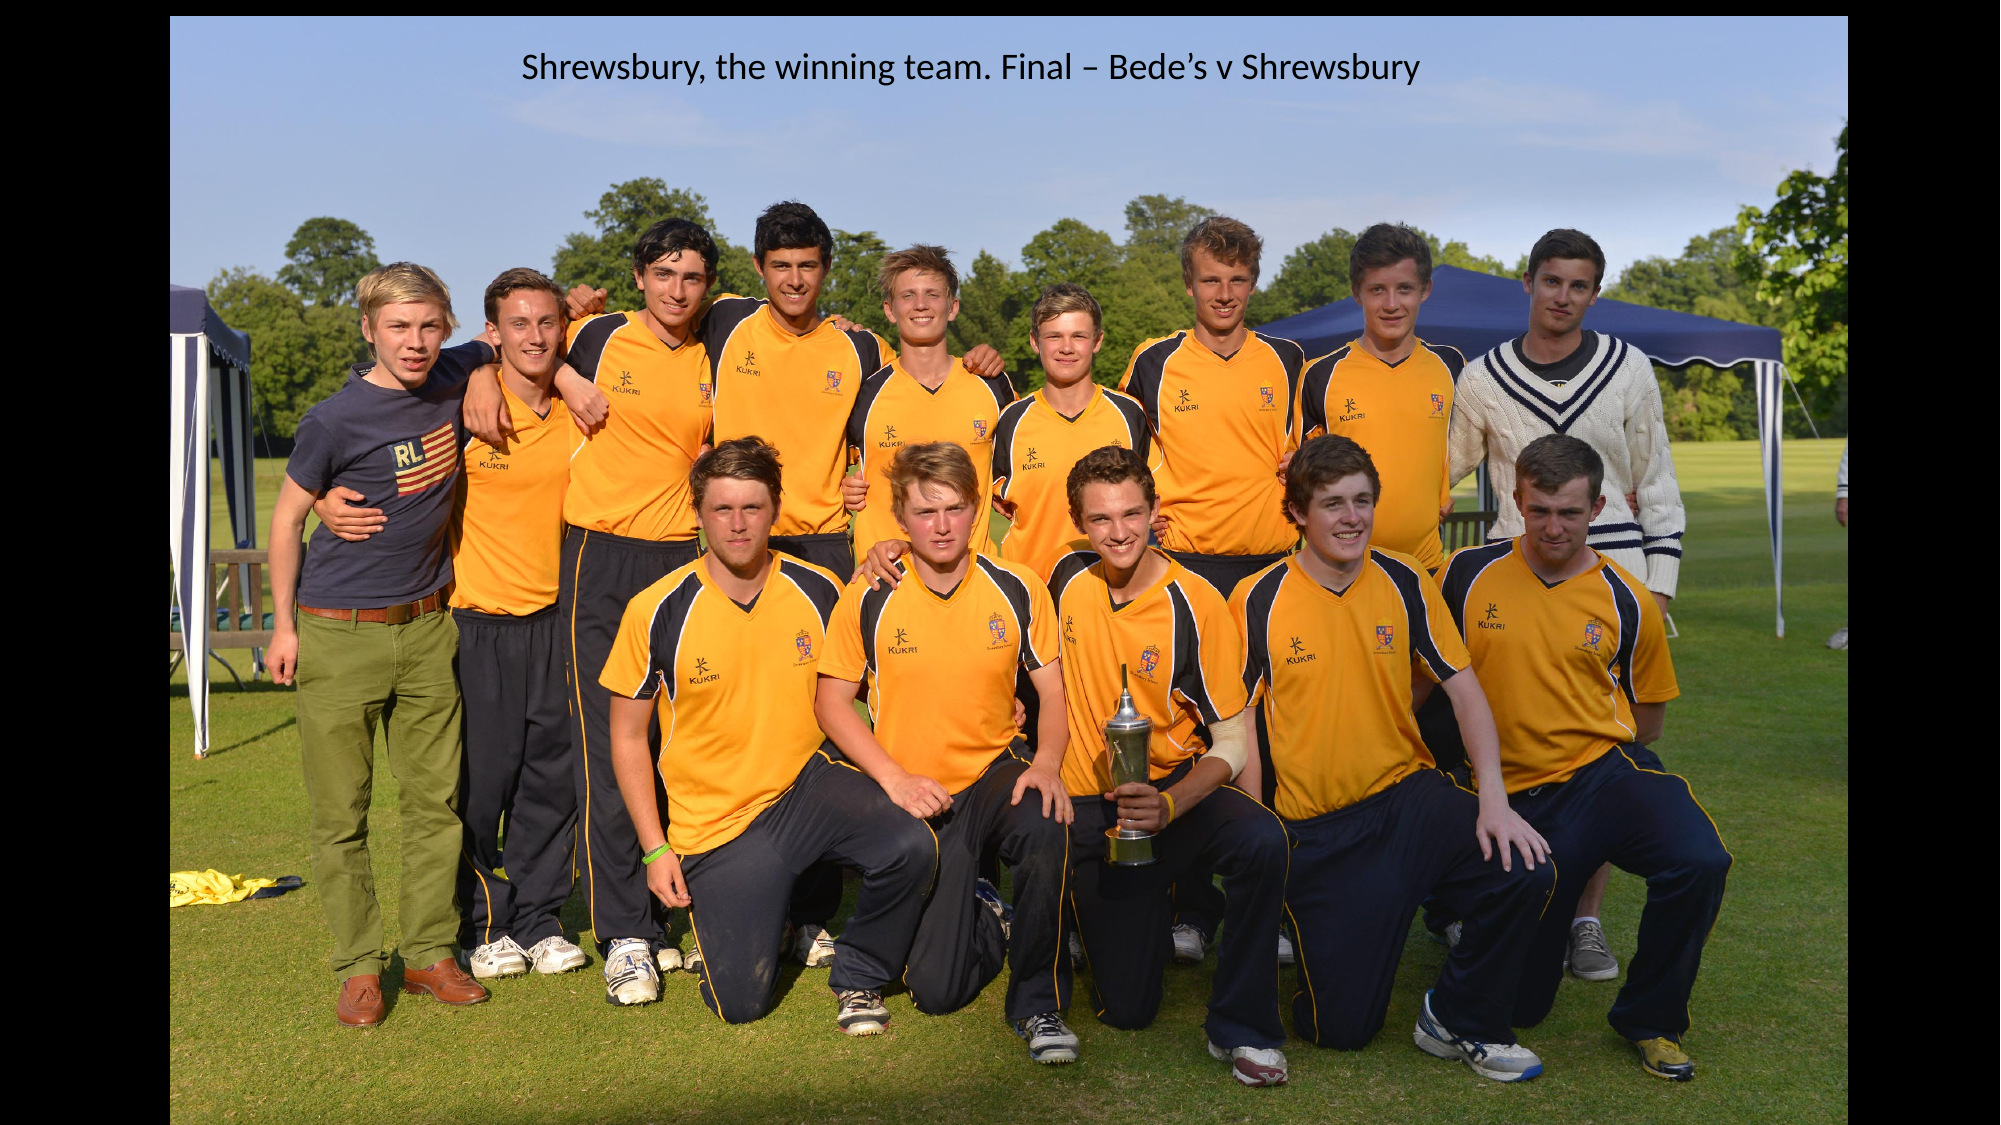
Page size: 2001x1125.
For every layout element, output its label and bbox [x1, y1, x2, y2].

picture [170, 16, 1848, 1125]
